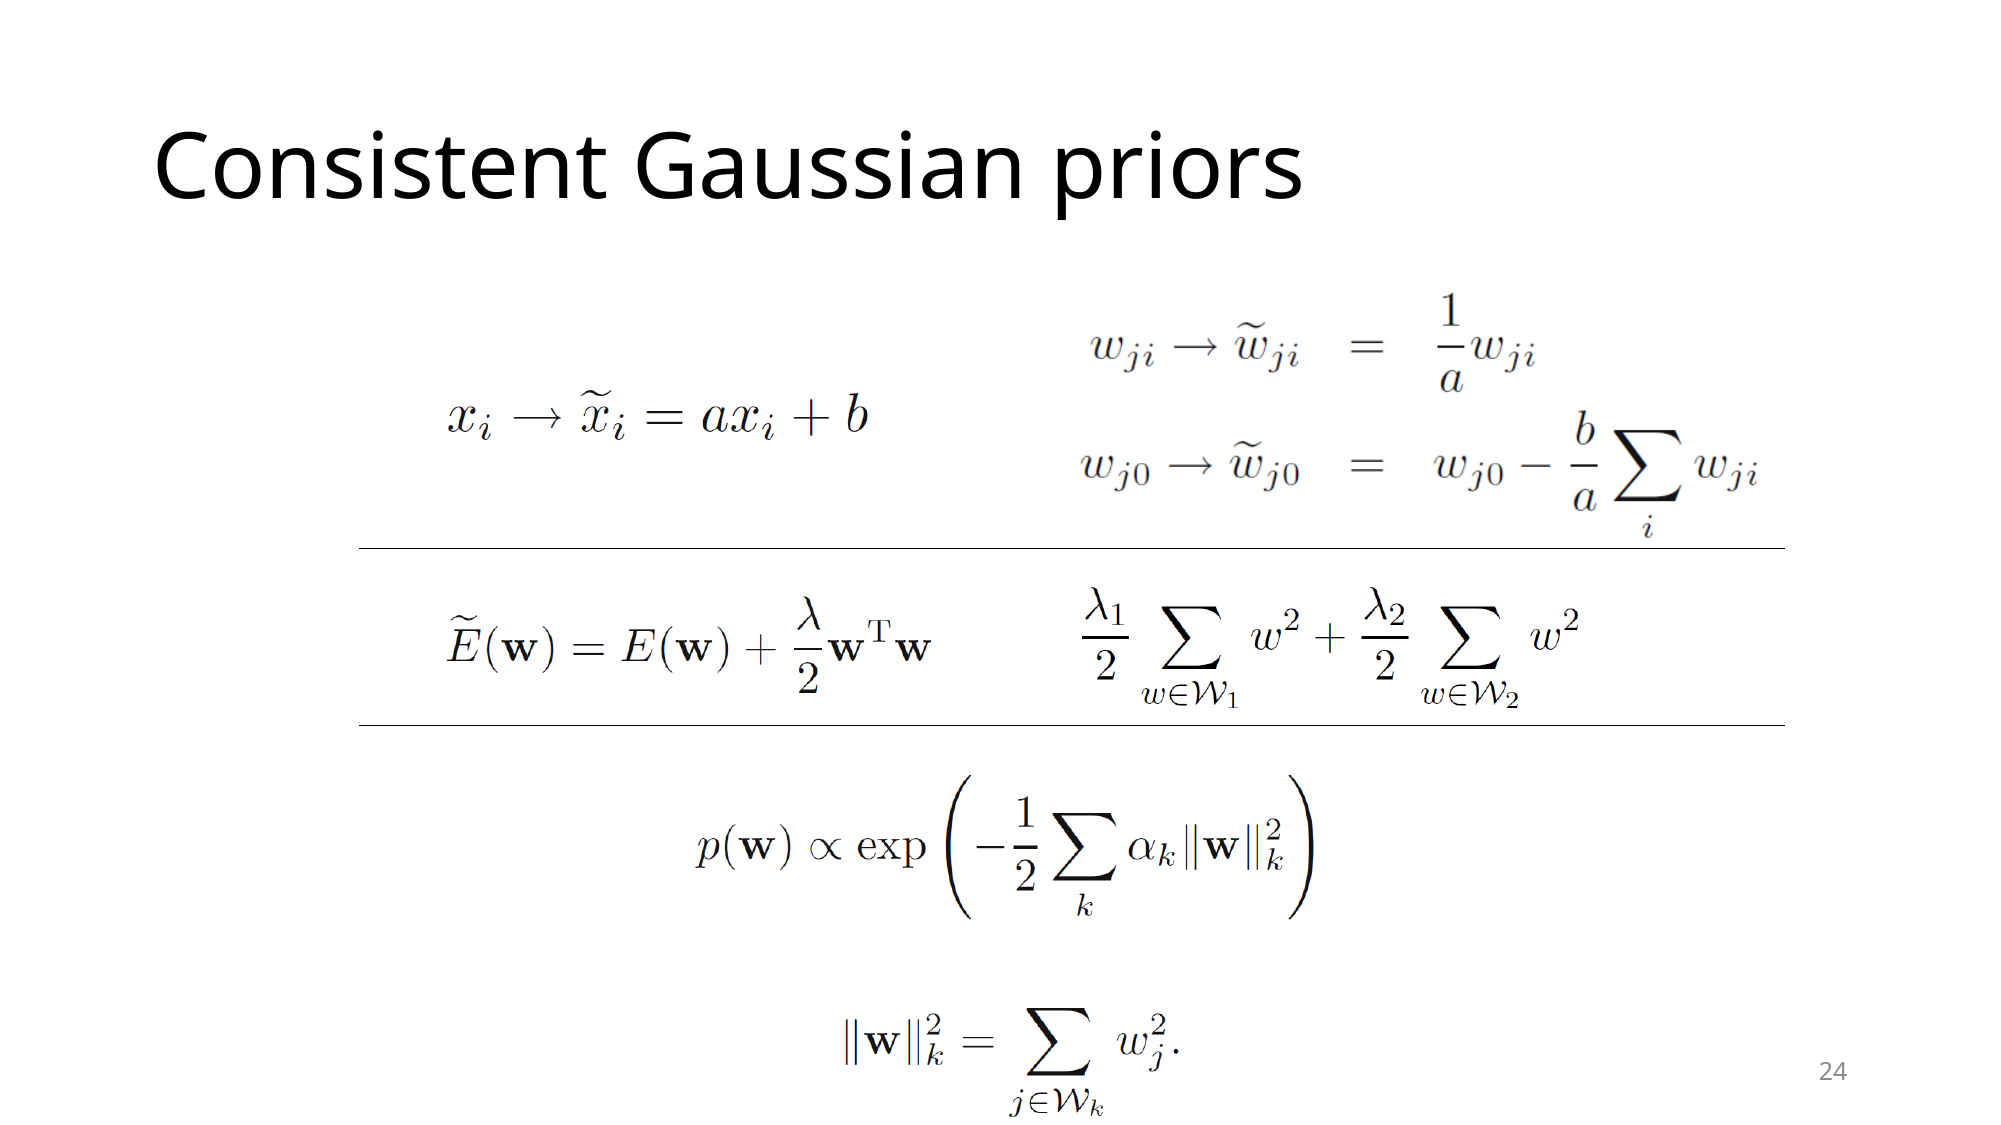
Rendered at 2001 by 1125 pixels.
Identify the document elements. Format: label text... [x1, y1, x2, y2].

picture [439, 589, 934, 700]
picture [1066, 277, 1759, 548]
picture [439, 373, 868, 452]
picture [681, 757, 1319, 1123]
title Consistent Gaussian priors [137, 59, 1863, 278]
picture [1066, 562, 1598, 725]
slide_number 24 [1412, 1042, 1863, 1103]
